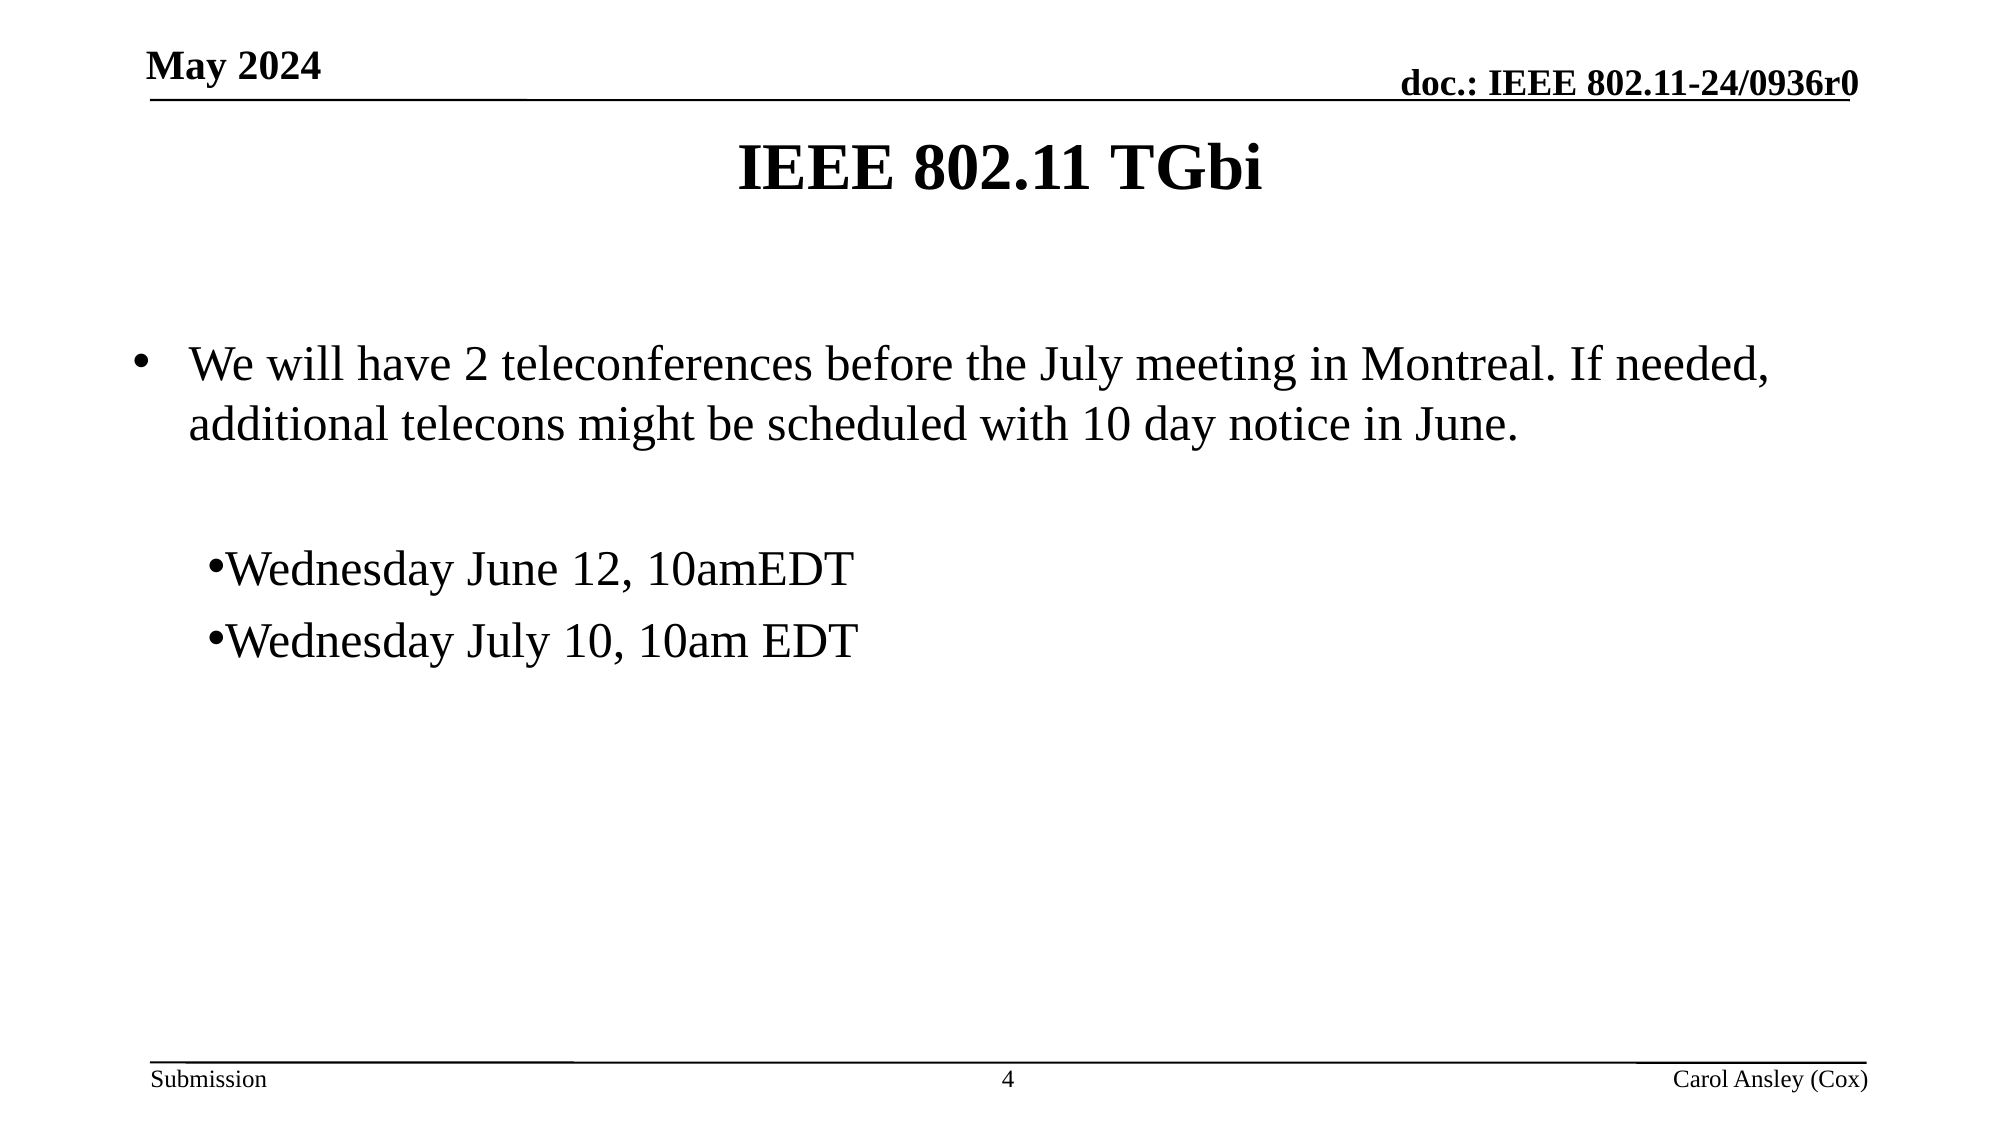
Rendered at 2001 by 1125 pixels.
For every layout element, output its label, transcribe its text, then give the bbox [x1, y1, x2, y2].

title IEEE 802.11 TGbi [361, 74, 1638, 249]
list We will have 2 teleconferences before the July meeting in Montreal. If needed, additional telecons might be scheduled with 10 day notice in June. Wednesday June 12, 10amEDT Wednesday July 10, 10am EDT [124, 249, 1801, 1001]
text_box Carol Ansley (Cox) [1171, 1062, 1869, 1093]
slide_number 4 [997, 1061, 1020, 1093]
